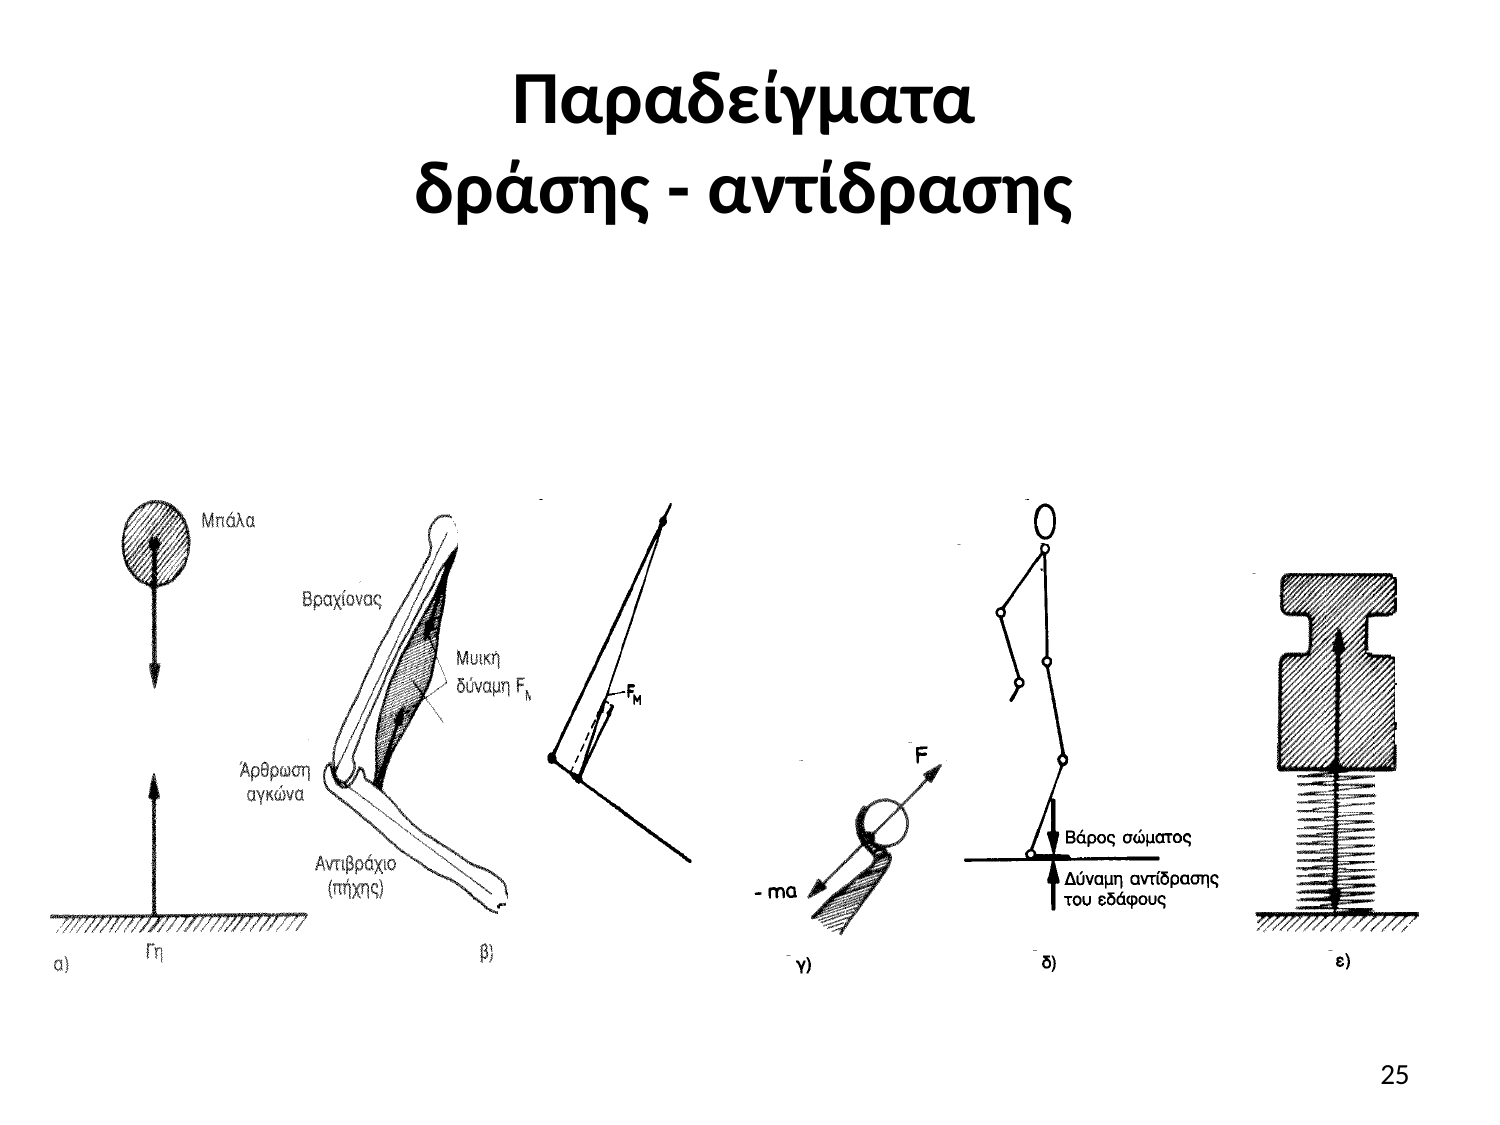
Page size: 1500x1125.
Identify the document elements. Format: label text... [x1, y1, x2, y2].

slide_number 25 [1074, 1042, 1425, 1103]
title Παραδείγματα δράσης - αντίδρασης [29, 45, 1459, 233]
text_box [49, 499, 701, 978]
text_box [749, 499, 1426, 981]
